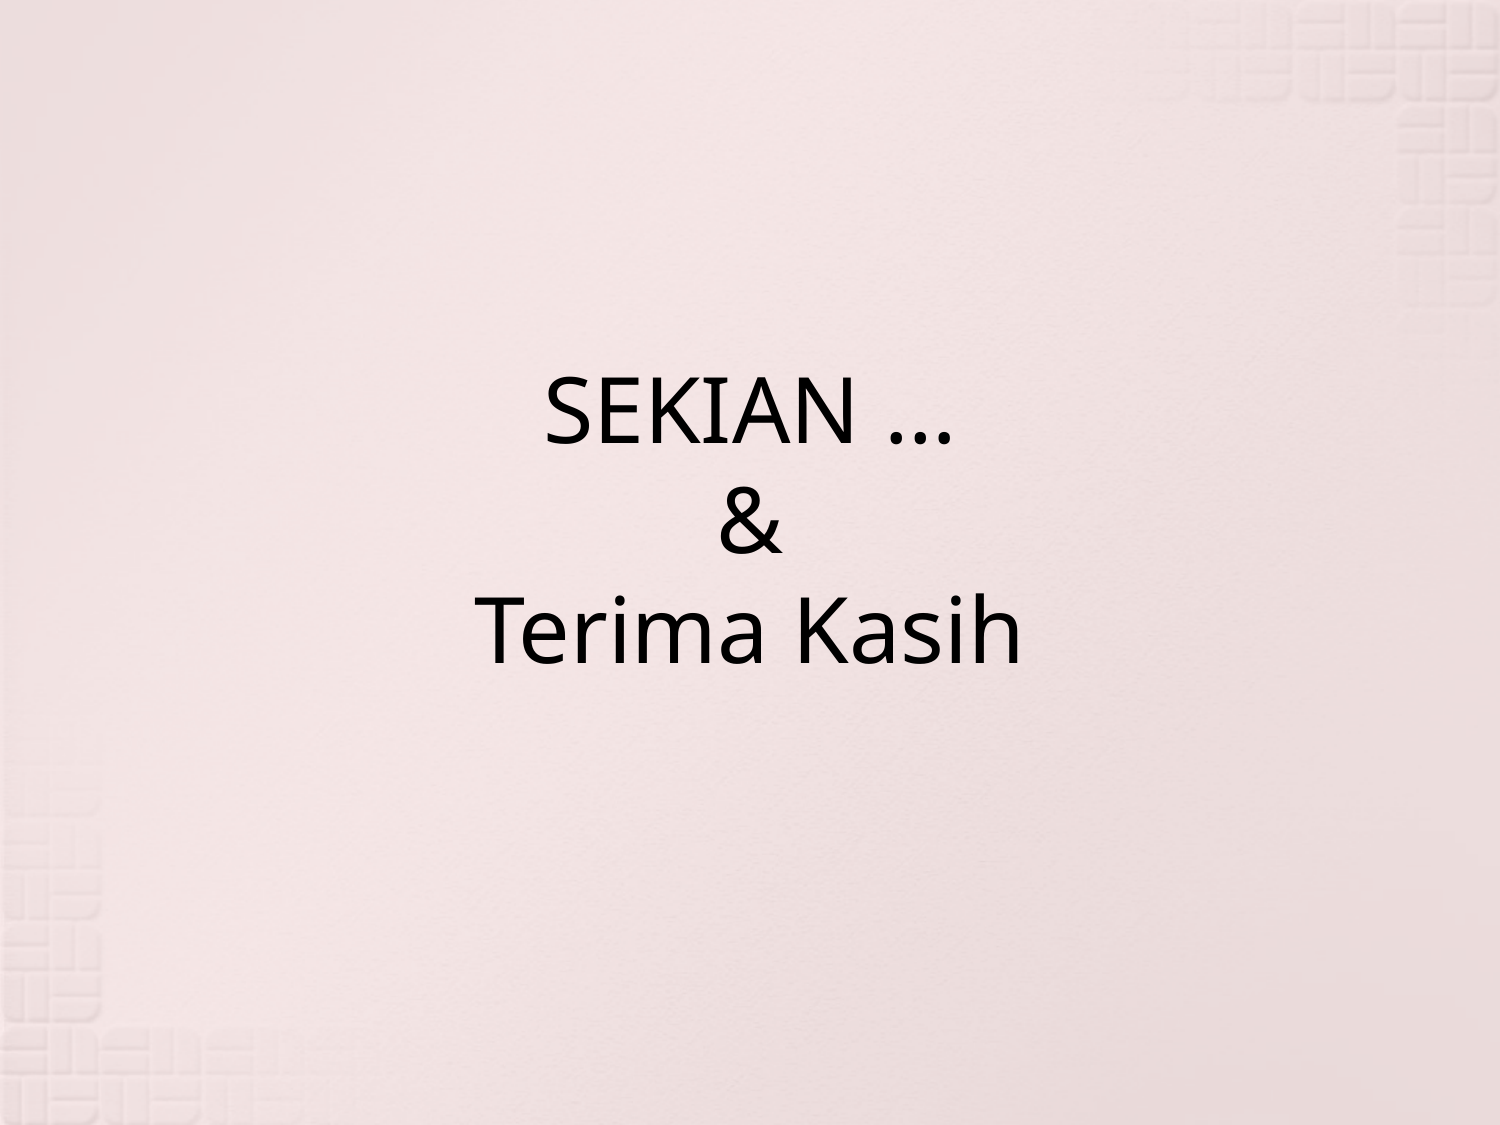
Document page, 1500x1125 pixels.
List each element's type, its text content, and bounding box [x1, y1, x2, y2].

title SEKIAN … & Terima Kasih [75, 269, 1425, 764]
